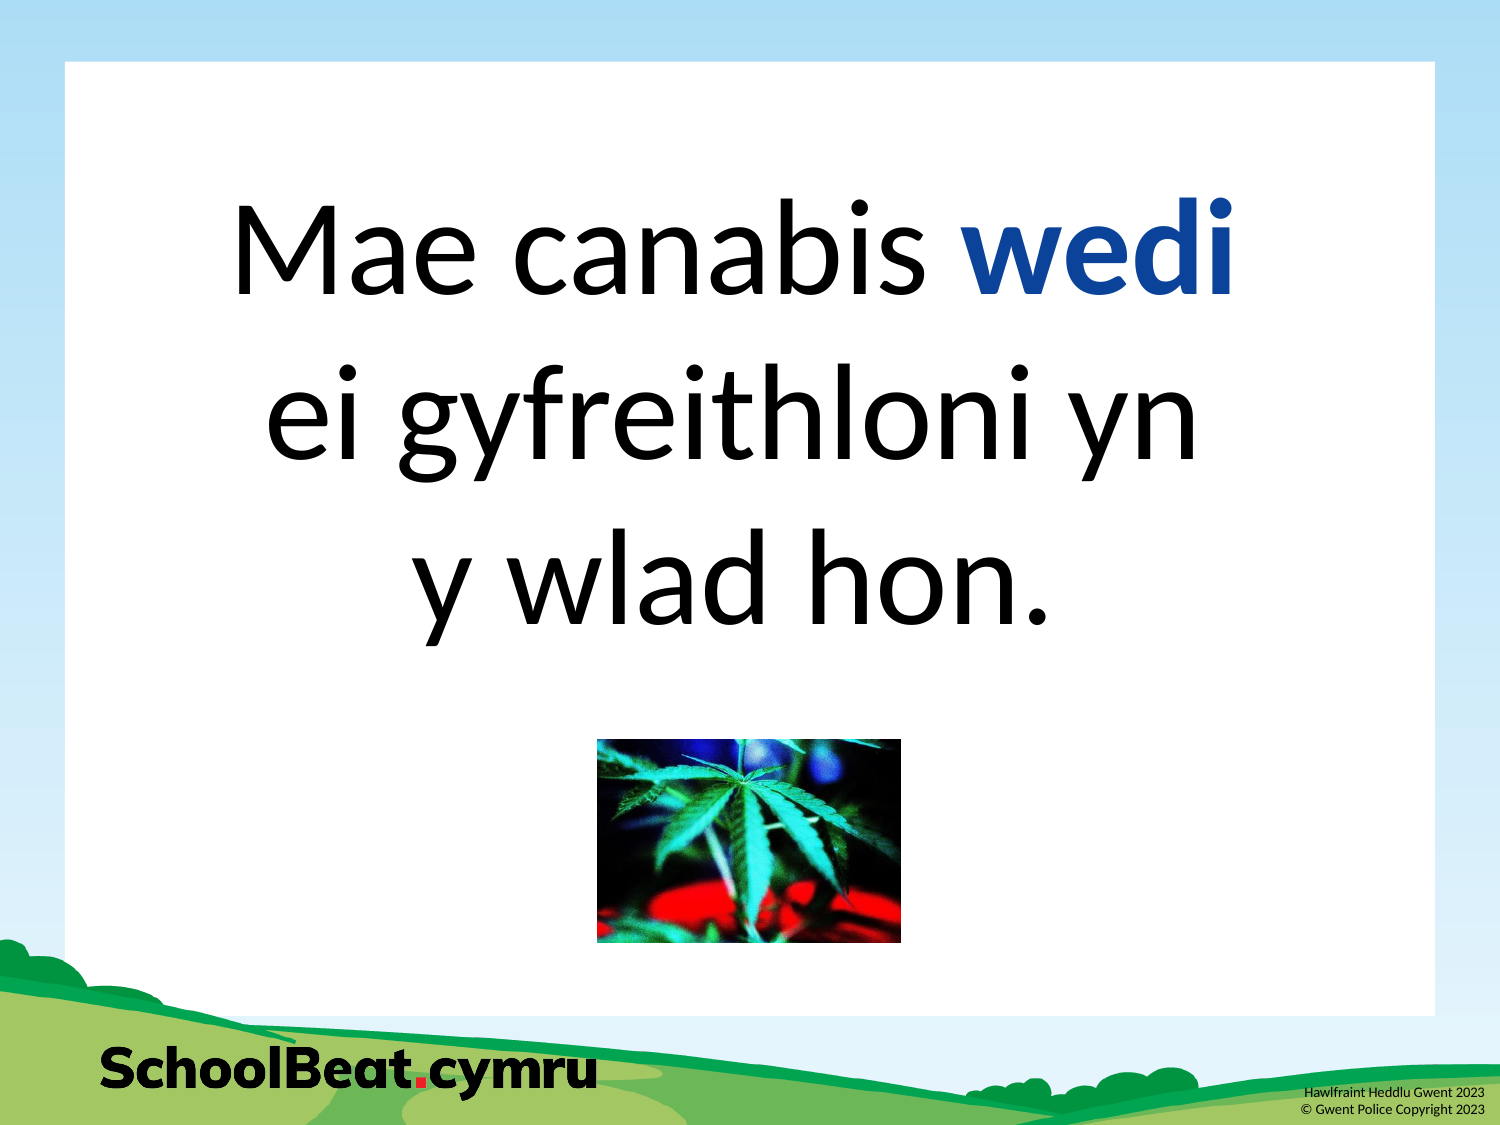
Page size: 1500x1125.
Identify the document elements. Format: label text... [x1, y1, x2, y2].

text_box Mae canabis wedi ei gyfreithloni yn y wlad hon. [89, 149, 1409, 659]
picture [0, 739, 1500, 1125]
